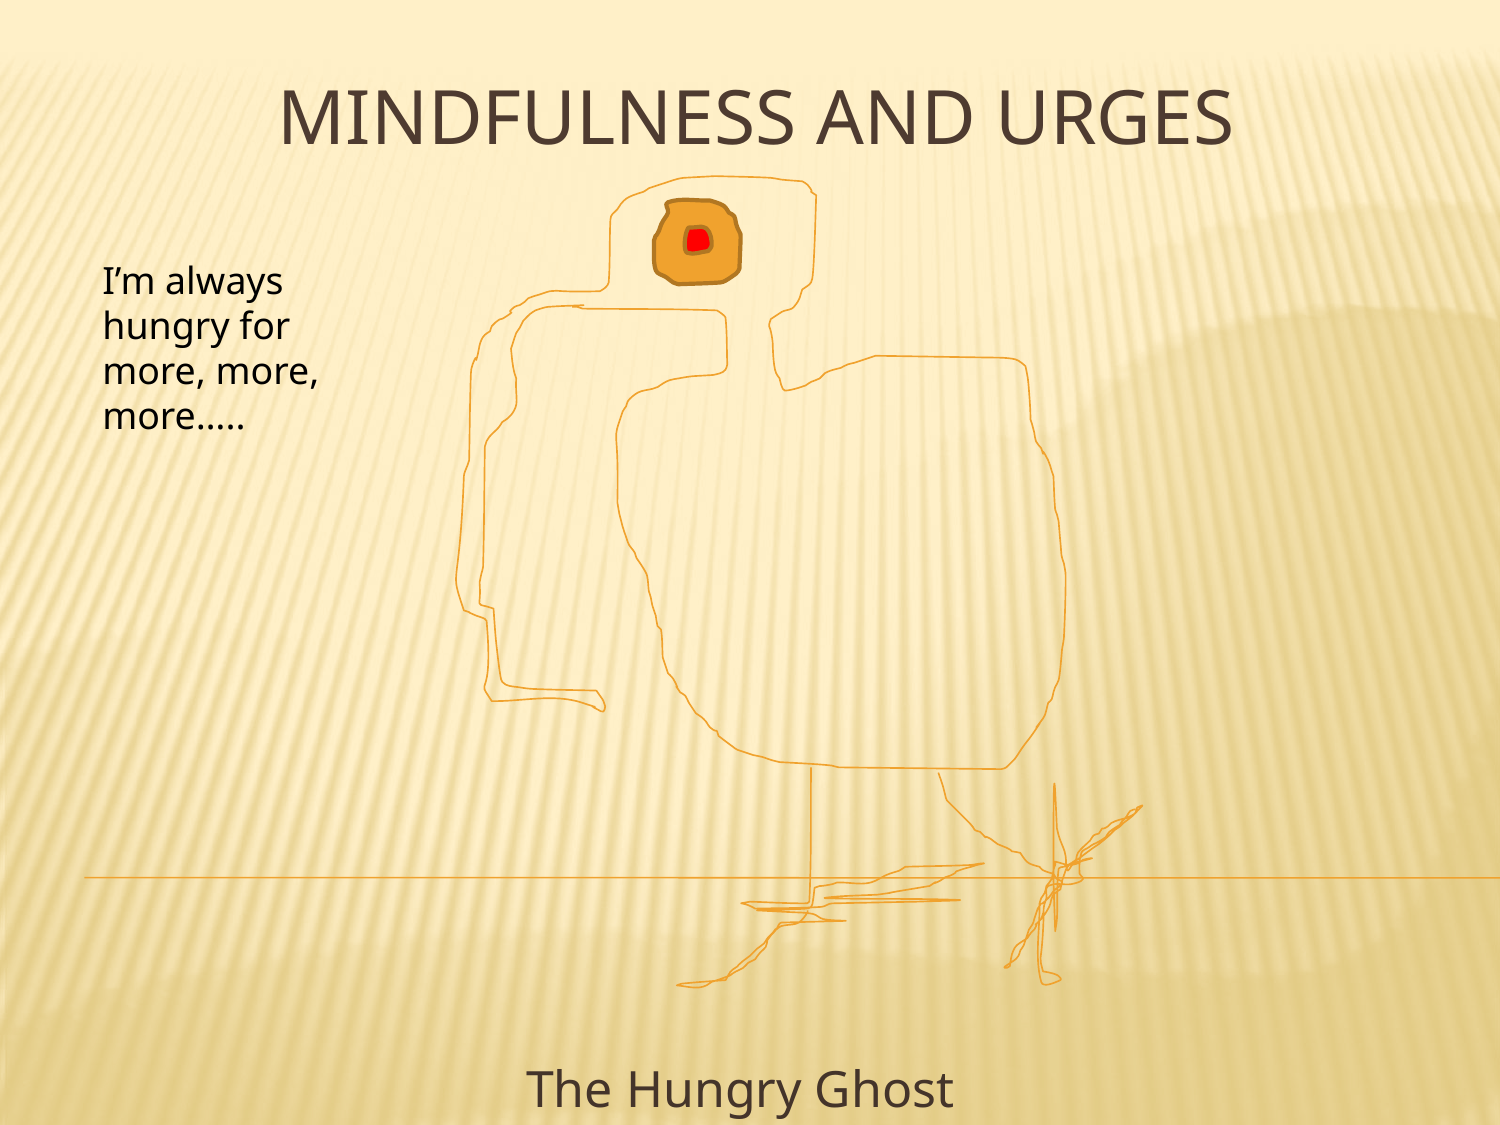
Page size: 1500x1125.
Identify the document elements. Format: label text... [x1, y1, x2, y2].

subtitle The Hungry Ghost [62, 975, 1450, 1125]
text_box [682, 224, 714, 256]
title Mindfulness and Urges [62, 62, 1450, 263]
text_box [651, 197, 743, 287]
text_box [675, 767, 985, 989]
text_box [937, 772, 1144, 986]
text_box [455, 175, 1067, 770]
text_box I’m always hungry for more, more, more….. [87, 249, 400, 445]
